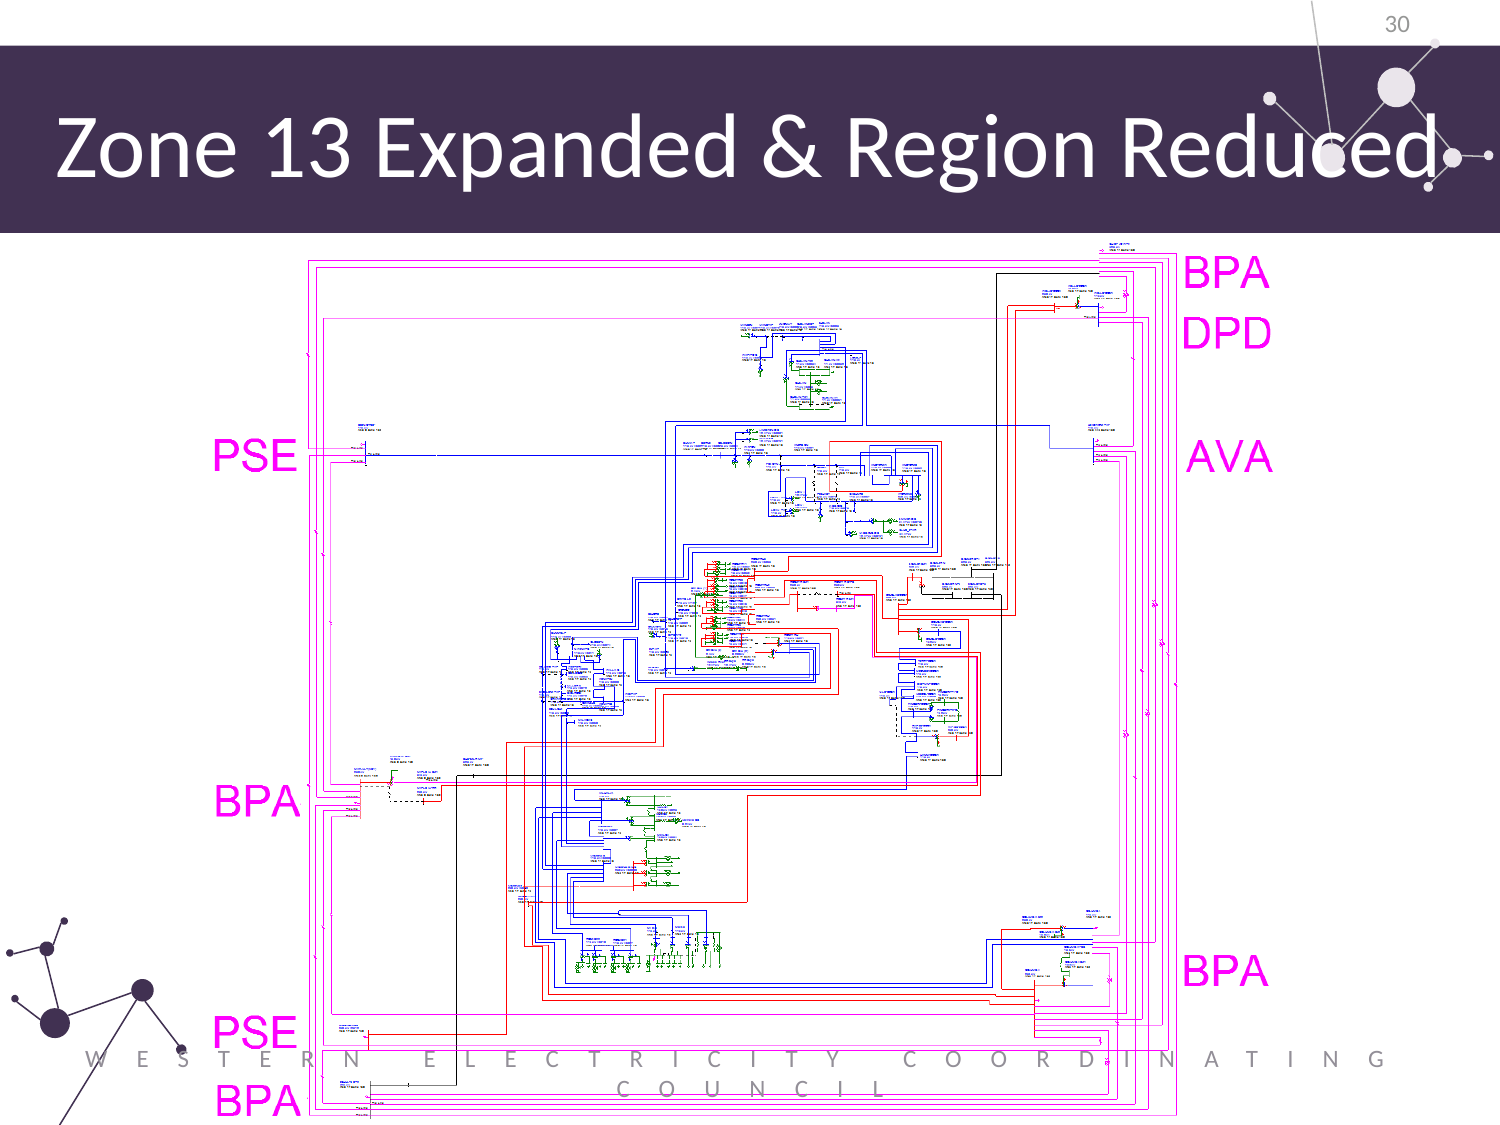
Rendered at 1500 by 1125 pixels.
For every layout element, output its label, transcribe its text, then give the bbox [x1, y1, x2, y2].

footer Western Electricity Coordinating Council [0, 1042, 206, 1103]
footer Western Electricity Coordinating Council [1294, 1042, 1500, 1103]
title Zone 13 Expanded & Region Reduced [0, 47, 1500, 235]
slide_number 30 [1287, 0, 1425, 53]
picture [211, 239, 1289, 1125]
